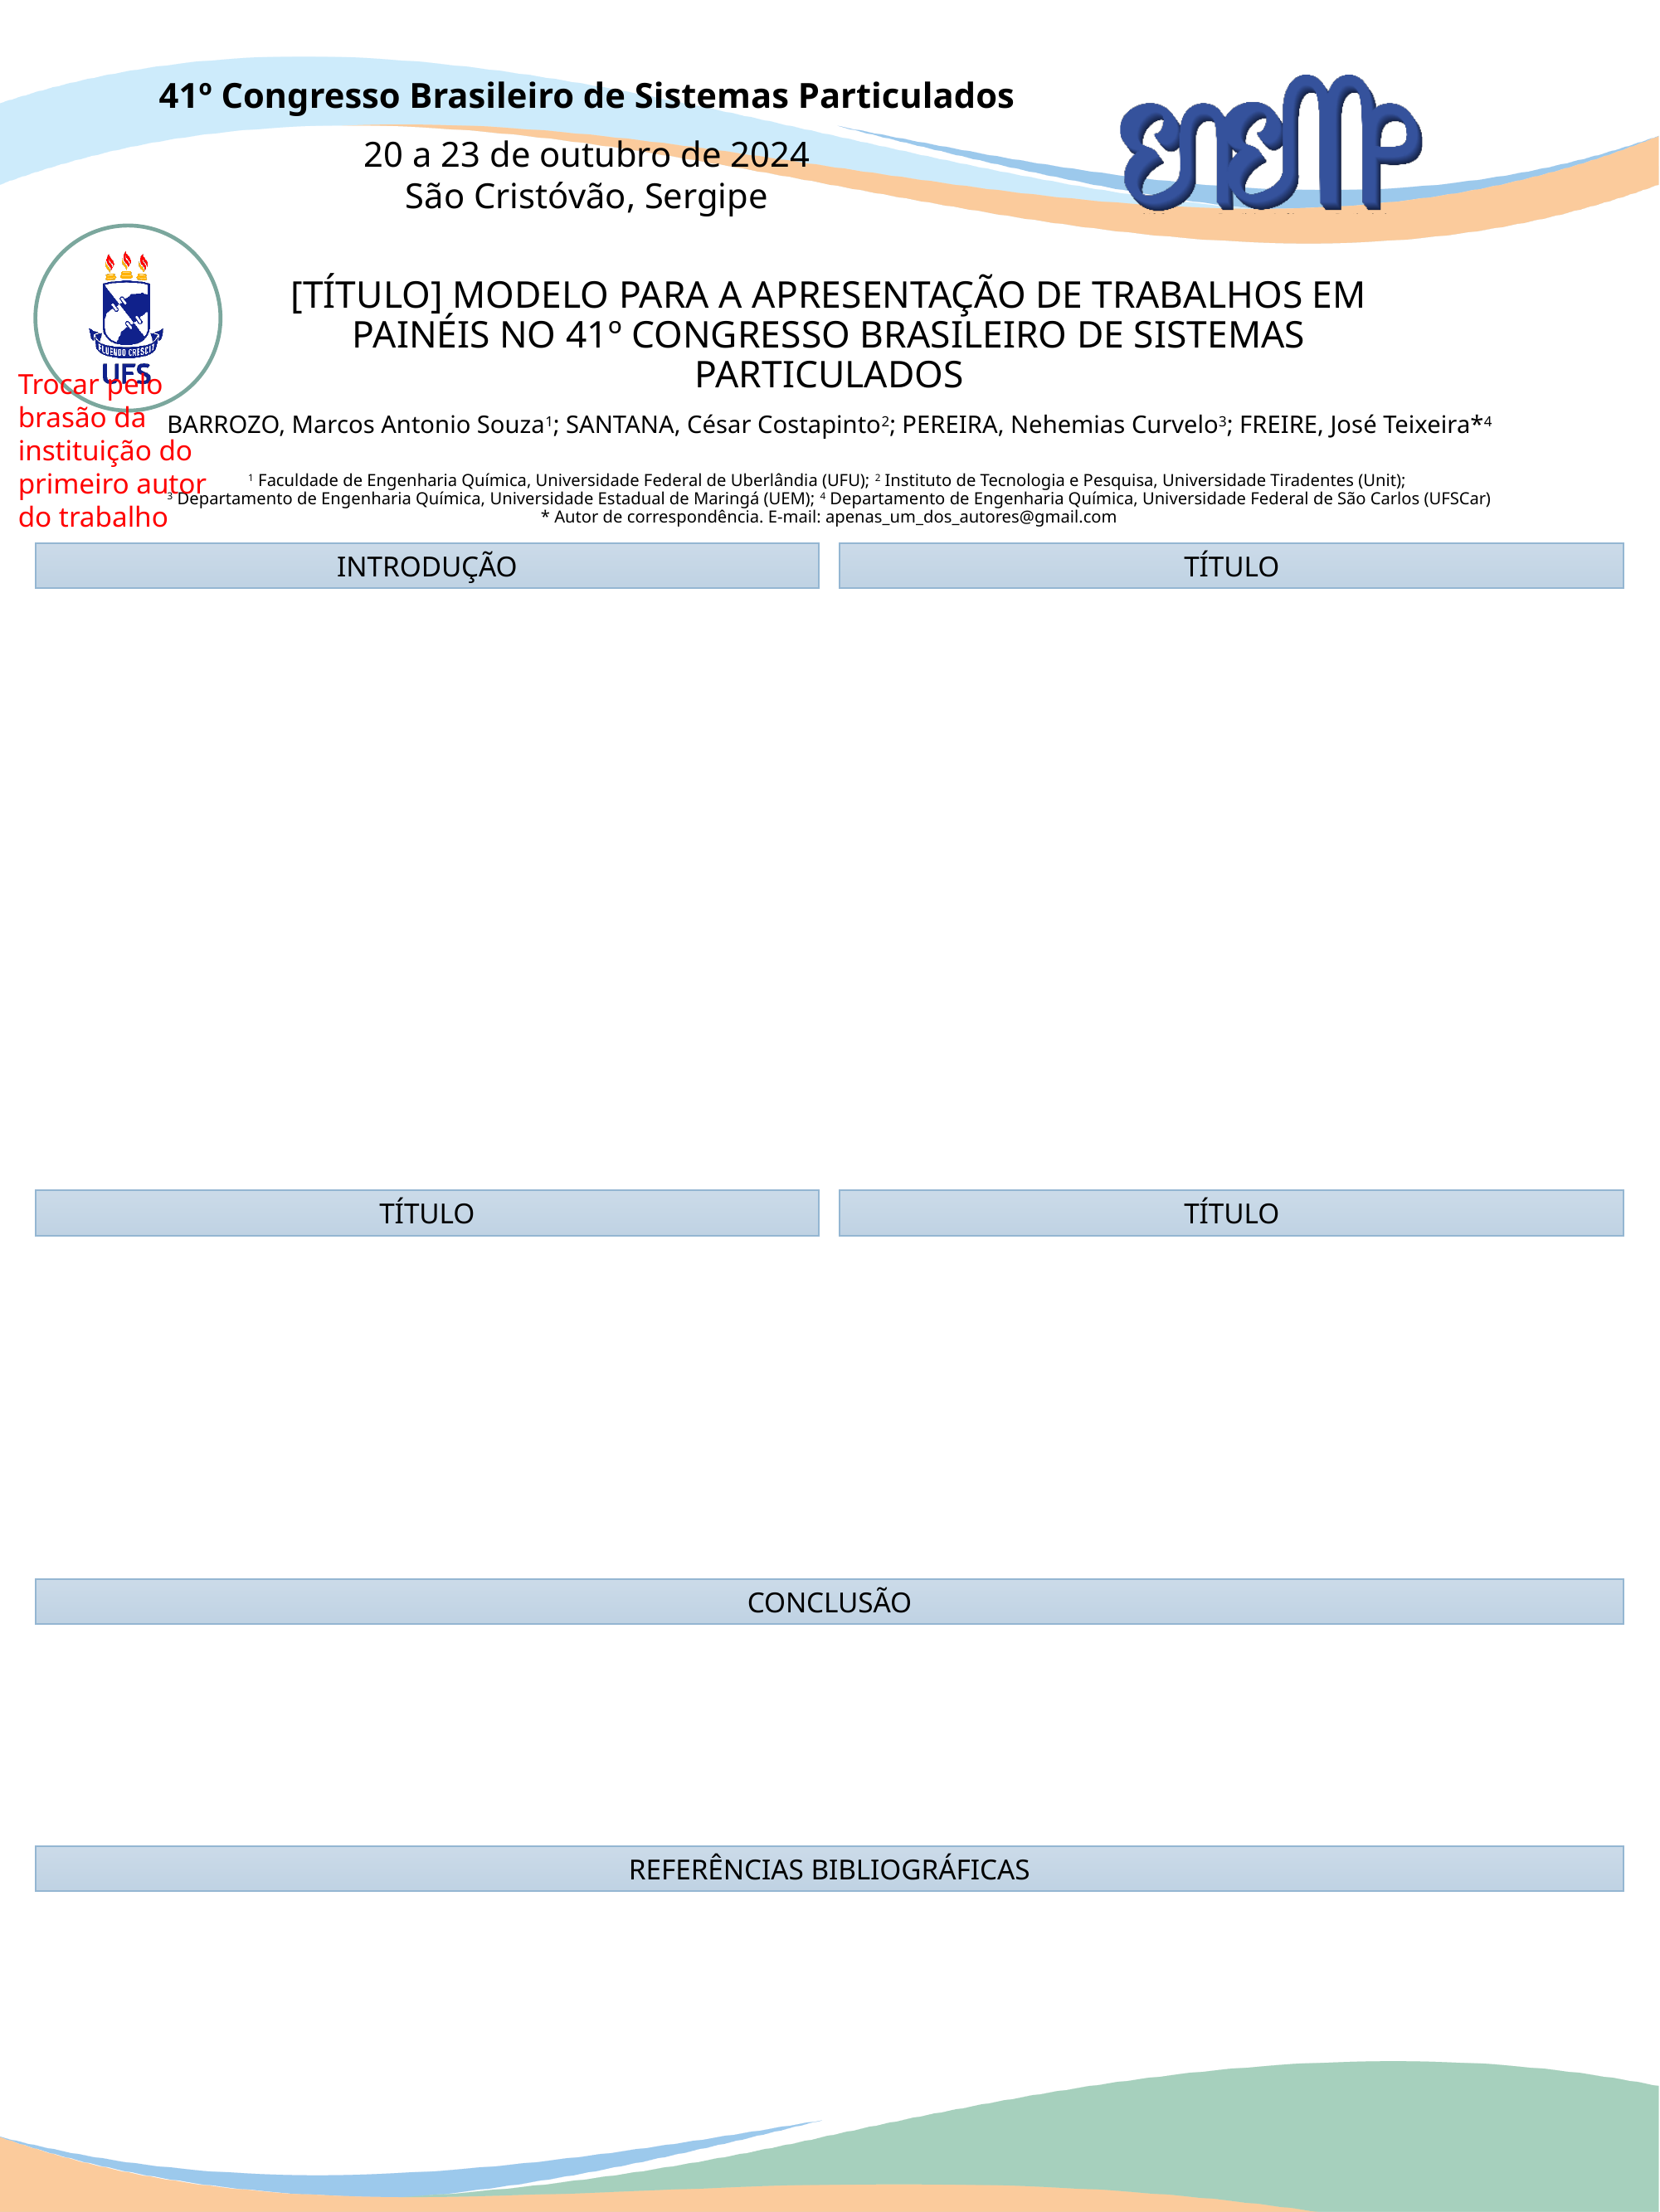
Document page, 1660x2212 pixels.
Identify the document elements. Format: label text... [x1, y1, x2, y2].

text_box CONCLUSÃO [35, 1578, 1624, 1625]
list 1 Faculdade de Engenharia Química, Universidade Federal de Uberlândia (UFU); 2 Instituto de Tecnologia e Pesquisa, Universidade Tiradentes (Unit); 3 Departamento de Engenharia Química, Universidade Estadual de Maringá (UEM); 4 Departamento de Engenharia Química, Universidade Federal de São Carlos (UFSCar) * Autor de correspondência. E-mail: apenas_um_dos_autores@gmail.com [114, 465, 1546, 543]
text_box INTRODUÇÃO [35, 542, 820, 589]
picture [89, 250, 163, 384]
text_box TÍTULO [35, 1189, 820, 1237]
text_box TÍTULO [839, 1189, 1624, 1237]
picture [0, 2045, 1659, 2212]
text_box Trocar pelo brasão da instituição do primeiro autor do trabalho [6, 360, 221, 539]
list BARROZO, Marcos Antonio Souza1; SANTANA, César Costapinto2; PEREIRA, Nehemias Curvelo3; FREIRE, José Teixeira*4 [221, 403, 1546, 465]
text_box REFERÊNCIAS BIBLIOGRÁFICAS [35, 1845, 1624, 1892]
text_box TÍTULO [839, 542, 1624, 589]
title [TÍTULO] MODELO PARA A APRESENTAÇÃO DE TRABALHOS EM PAINÉIS NO 41º CONGRESSO BRASILEIRO DE SISTEMAS PARTICULADOS [220, 270, 1439, 403]
text_box [34, 224, 222, 360]
picture [0, 32, 1659, 270]
